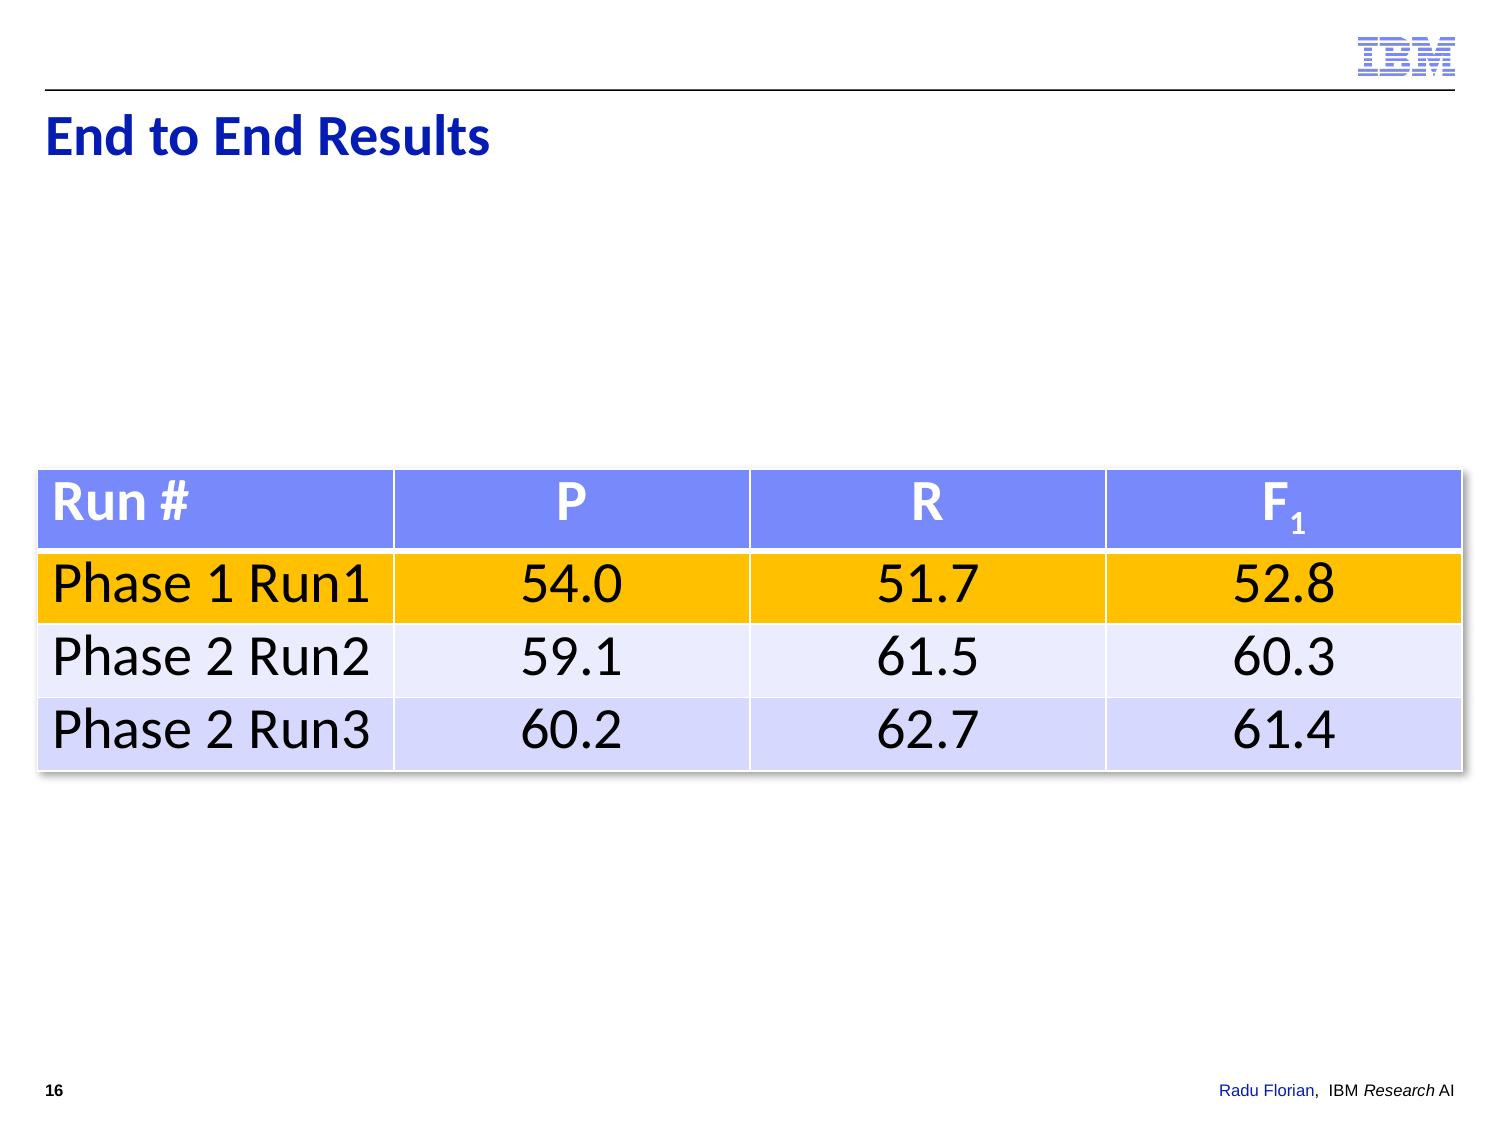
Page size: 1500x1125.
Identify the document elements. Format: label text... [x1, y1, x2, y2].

table_cell 59.1 [395, 625, 749, 697]
table_cell 62.7 [751, 698, 1105, 770]
table_cell 52.8 [1107, 554, 1461, 623]
title End to End Results [29, 97, 1455, 203]
table_header F1 [1107, 470, 1461, 548]
table_cell 60.2 [395, 698, 749, 770]
table_cell 61.4 [1107, 698, 1461, 770]
table_header P [395, 470, 749, 548]
table_cell Phase 2 Run3 [38, 698, 393, 770]
table_cell 60.3 [1107, 625, 1461, 697]
table_header Run # [38, 470, 393, 548]
table_cell Phase 2 Run2 [38, 625, 393, 697]
picture [1358, 37, 1455, 76]
slide_number 16 [29, 1072, 91, 1103]
table_cell 61.5 [751, 625, 1105, 697]
table_cell 54.0 [395, 554, 749, 623]
table_header R [751, 470, 1105, 548]
table_cell Phase 1 Run1 [38, 554, 393, 623]
table_cell 51.7 [751, 554, 1105, 623]
